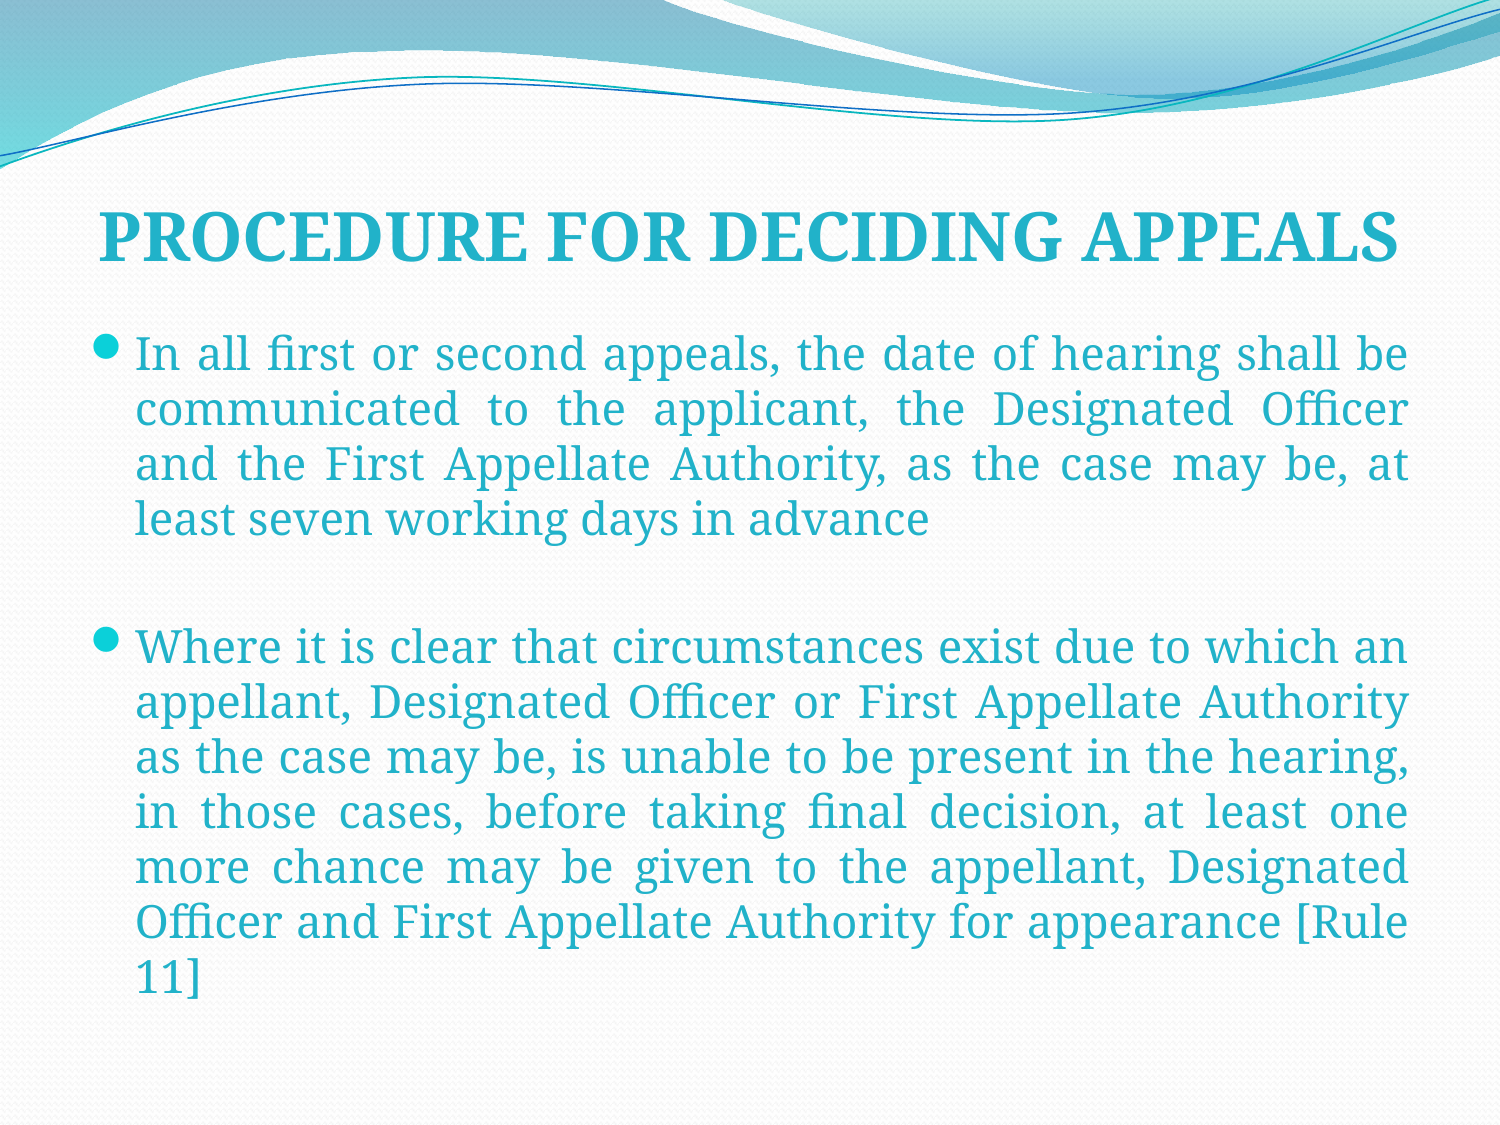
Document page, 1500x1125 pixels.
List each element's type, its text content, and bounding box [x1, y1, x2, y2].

list In all first or second appeals, the date of hearing shall be communicated to the applicant, the Designated Officer and the First Appellate Authority, as the case may be, at least seven working days in advance Where it is clear that circumstances exist due to which an appellant, Designated Officer or First Appellate Authority as the case may be, is unable to be present in the hearing, in those cases, before taking final decision, at least one more chance may be given to the appellant, Designated Officer and First Appellate Authority for appearance [Rule 11] [75, 317, 1425, 1038]
title PROCEDURE FOR DECIDING APPEALS [75, 115, 1425, 275]
